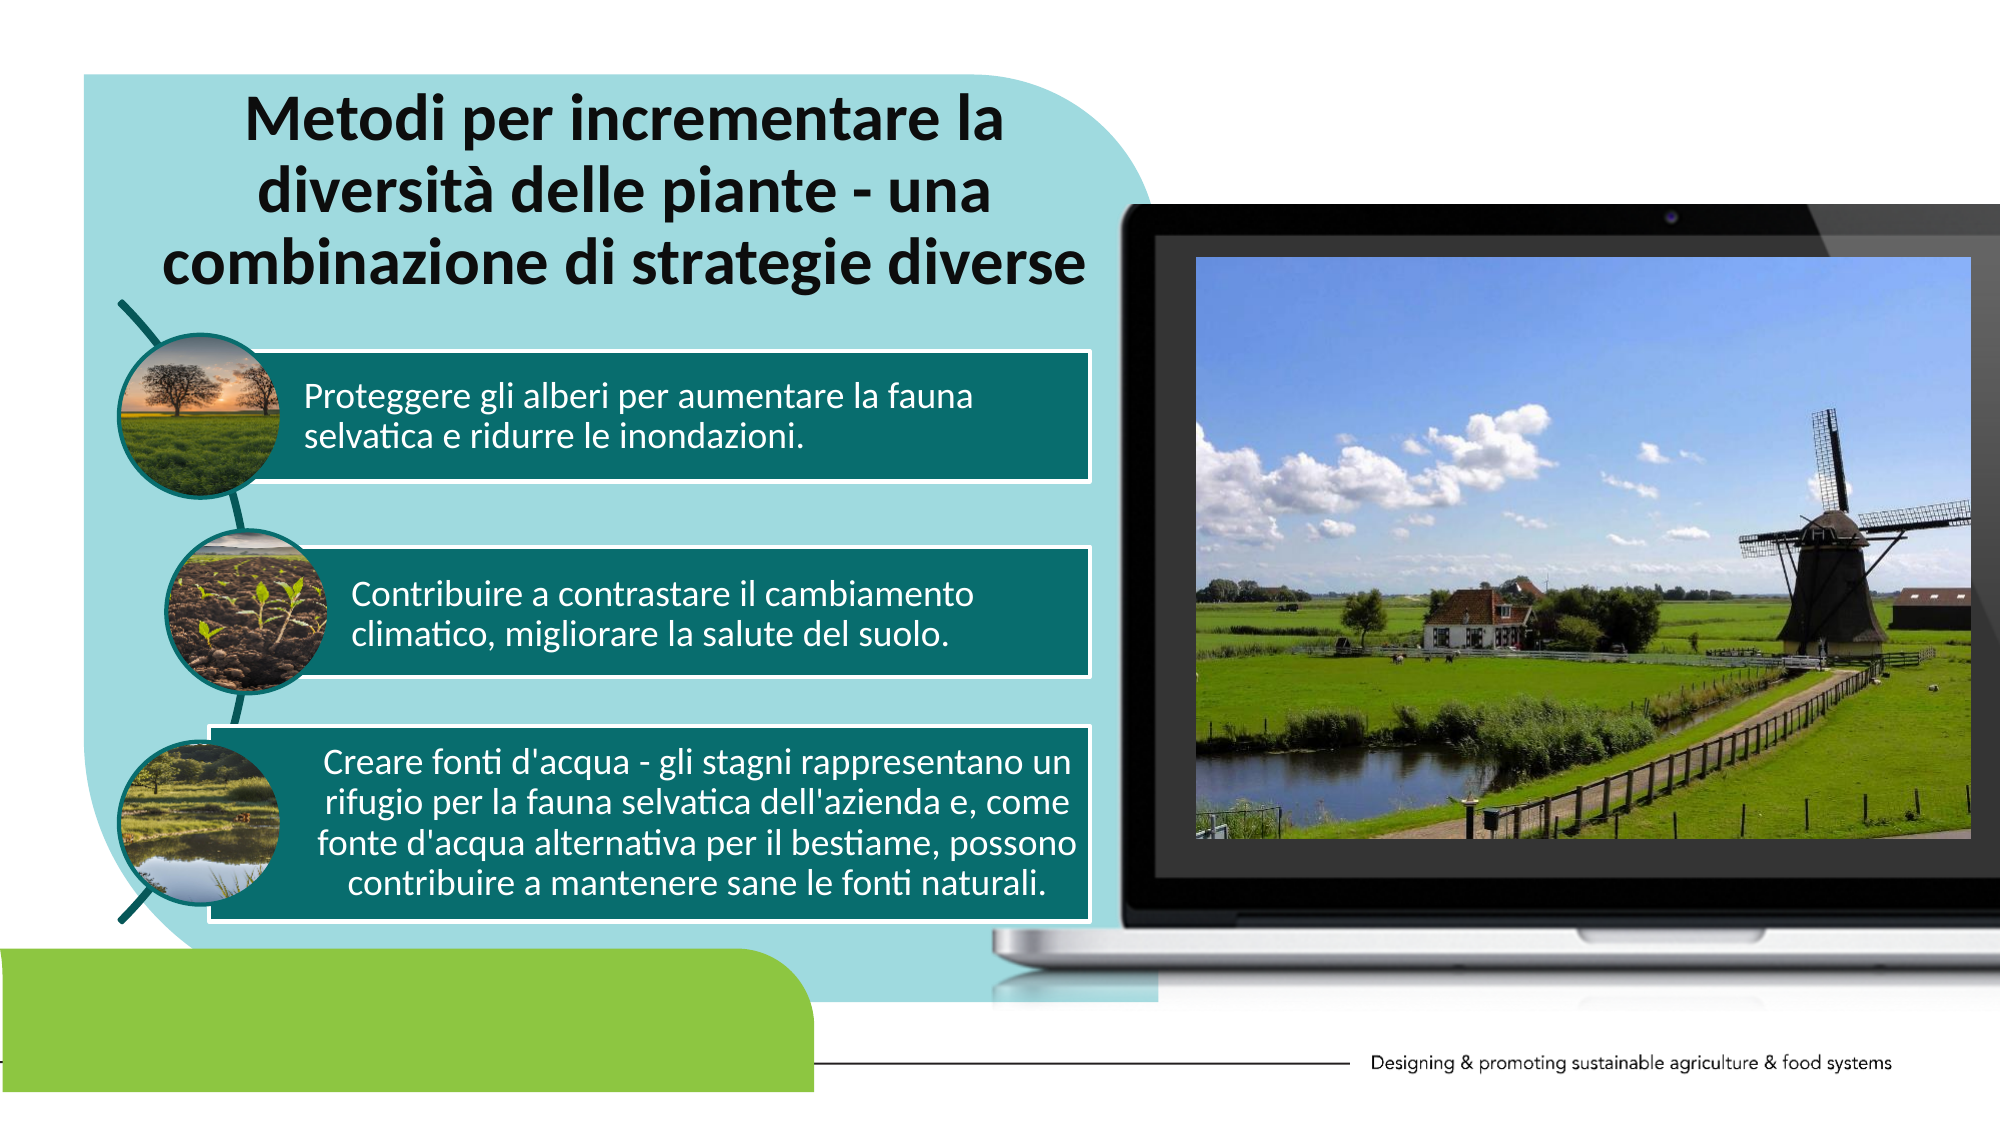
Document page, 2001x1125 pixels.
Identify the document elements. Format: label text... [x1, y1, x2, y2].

picture [900, 204, 2000, 1088]
list Metodi per incrementare la diversità delle piante - una combinazione di strategie diverse [132, 75, 1119, 348]
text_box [0, 172, 1090, 1051]
